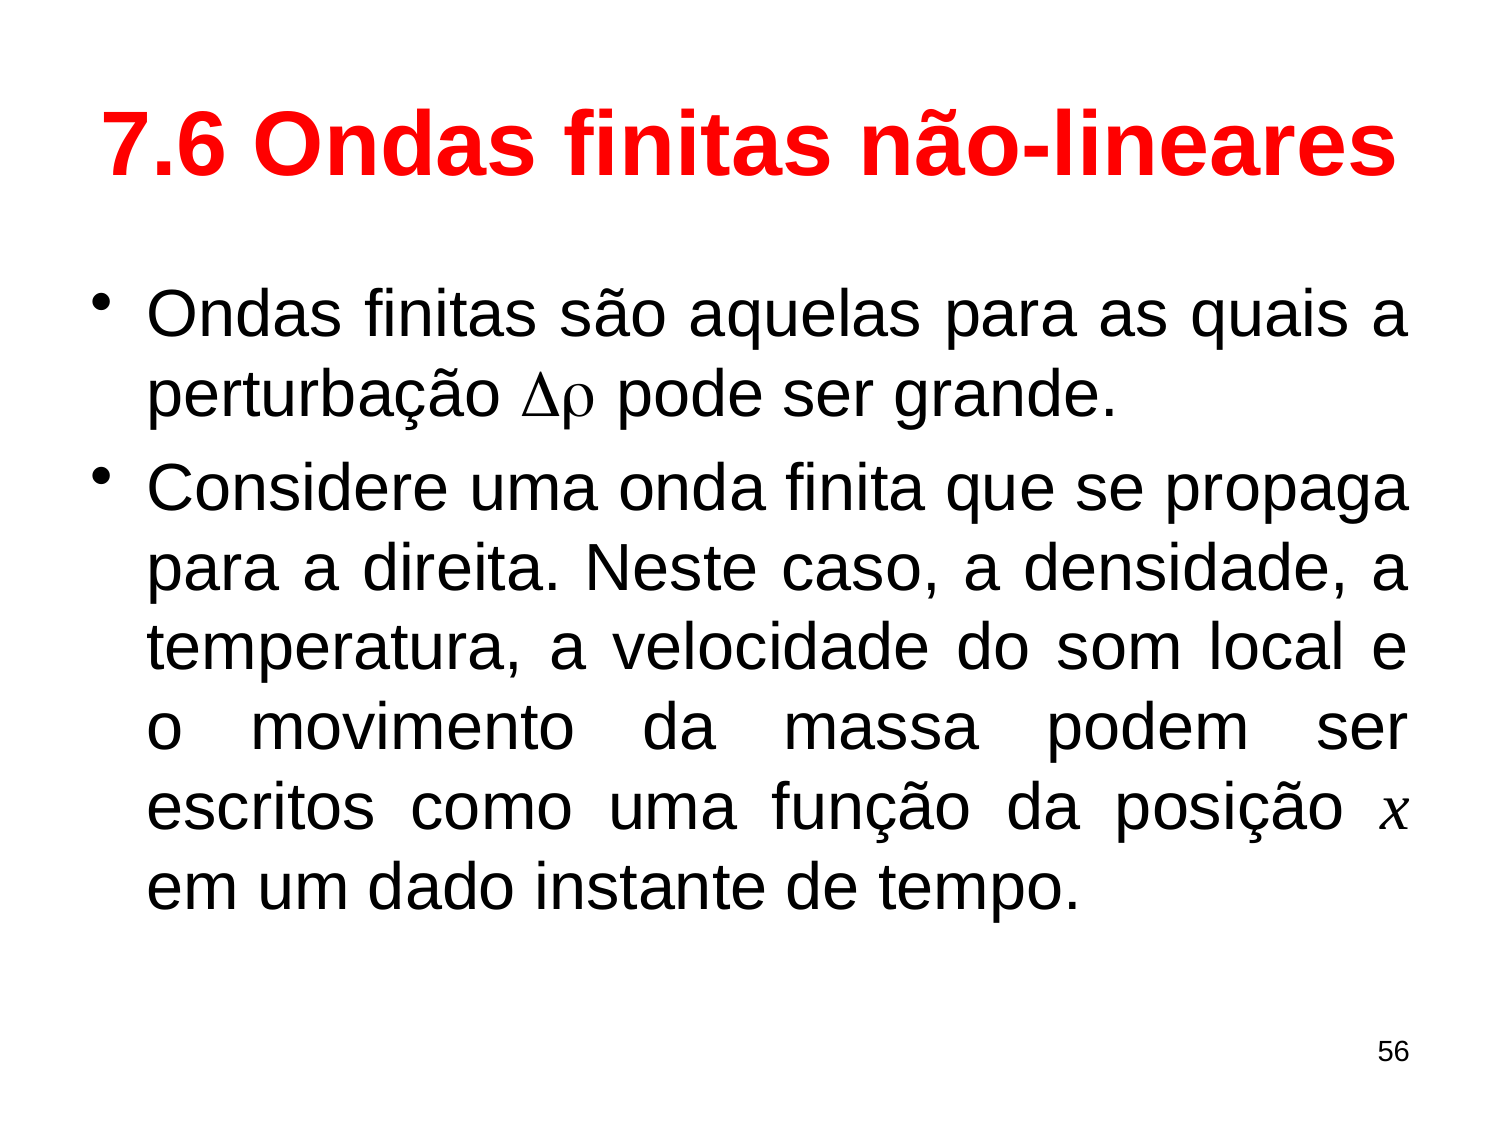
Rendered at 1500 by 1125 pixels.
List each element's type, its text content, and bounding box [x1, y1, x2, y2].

title 7.6 Ondas finitas não-lineares [74, 44, 1426, 233]
list Ondas finitas são aquelas para as quais a perturbação Dr pode ser grande. Considere uma onda finita que se propaga para a direita. Neste caso, a densidade, a temperatura, a velocidade do som local e o movimento da massa podem ser escritos como uma função da posição x em um dado instante de tempo. [74, 262, 1426, 1006]
slide_number 56 [1074, 1024, 1426, 1103]
